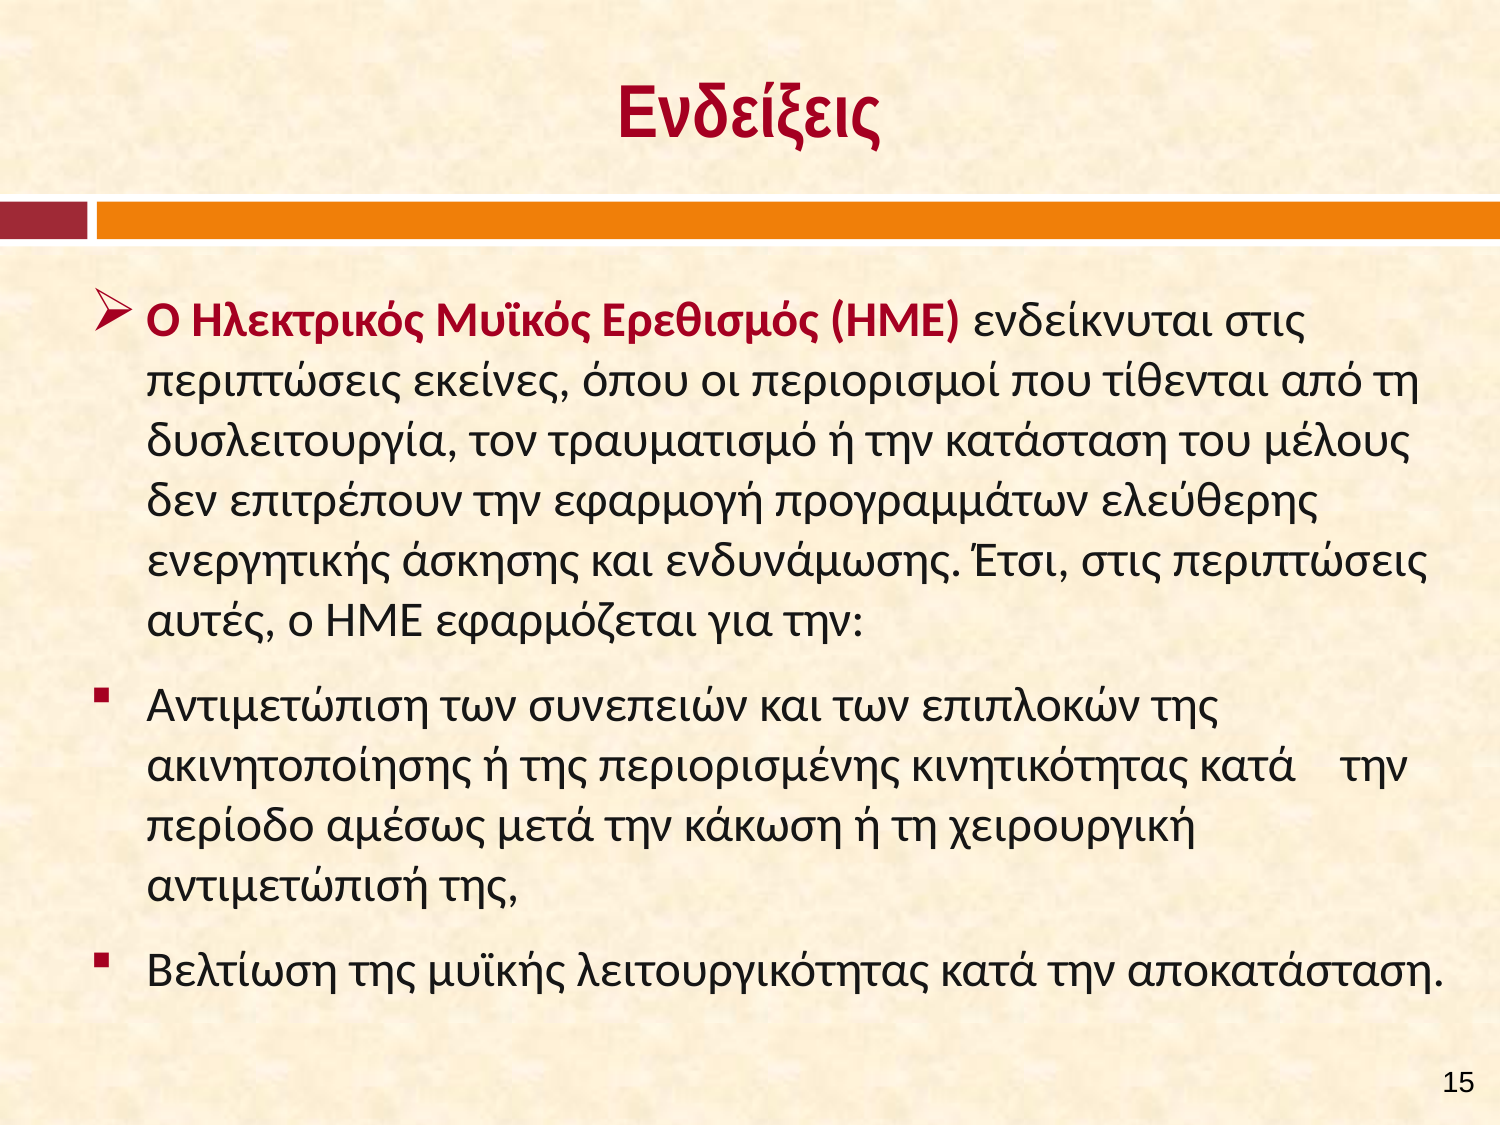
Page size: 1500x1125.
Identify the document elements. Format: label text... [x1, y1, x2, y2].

slide_number 14 [1139, 1027, 1491, 1107]
list Ο Ηλεκτρικός Μυϊκός Ερεθισμός (ΗΜΕ) ενδείκνυται στις περιπτώσεις εκείνες, όπου οι περιορισμοί που τίθενται από τη δυσλειτουργία, τον τραυματισμό ή την κατάσταση του μέλους δεν επιτρέπουν την εφαρμογή προγραμμάτων ελεύθερης ενεργητικής άσκησης και ενδυνάμωσης. Έτσι, στις περιπτώσεις αυτές, ο ΗΜΕ εφαρμόζεται για την: Αντιμετώπιση των συνεπειών και των επιπλοκών της ακινητοποίησης ή της περιορισμένης κινητικότητας κατά την περίοδο αμέσως μετά την κάκωση ή τη χειρουργική αντιμετώπισή της, Βελτίωση της μυϊκής λειτουργικότητας κατά την αποκατάσταση. [74, 279, 1471, 1107]
title Ενδείξεις [74, 30, 1426, 185]
picture [0, 0, 1500, 194]
picture [0, 247, 1500, 1125]
